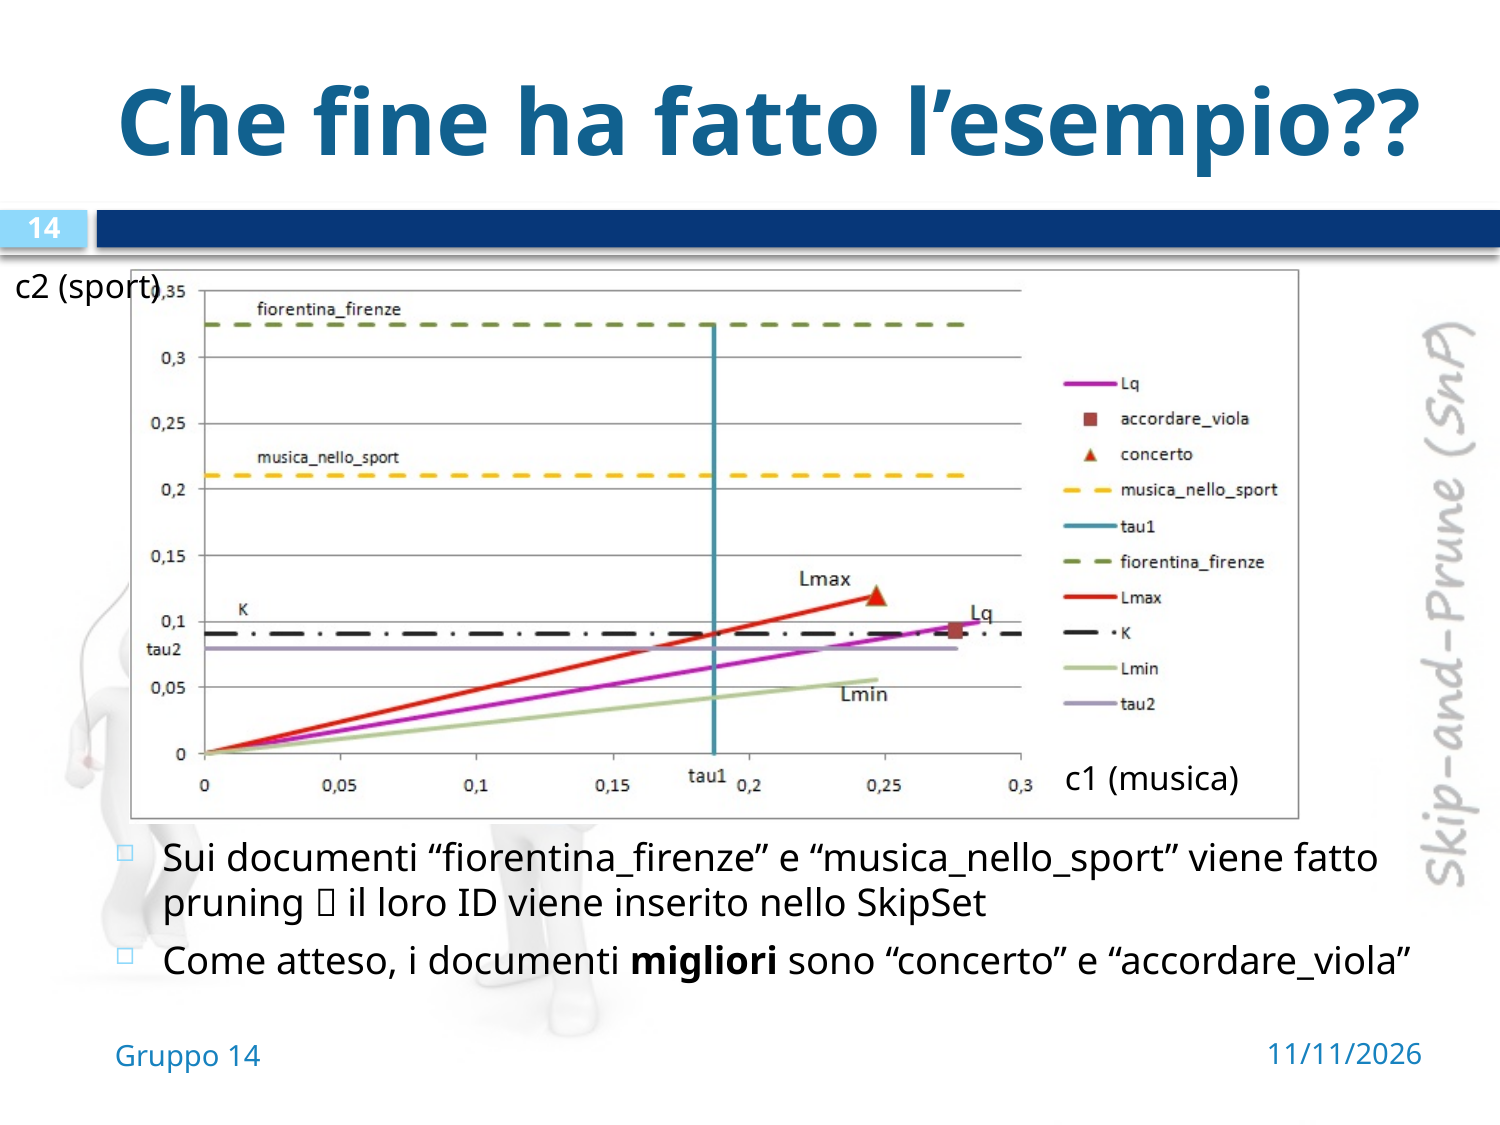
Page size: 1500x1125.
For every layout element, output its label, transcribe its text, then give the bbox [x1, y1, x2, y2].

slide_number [999, 1025, 1438, 1085]
slide_number 14 [0, 208, 88, 249]
title Che fine ha fatto l’esempio?? [100, 37, 1438, 200]
text_box c2 (sport) [0, 257, 251, 313]
picture [129, 268, 1302, 824]
list Sui documenti “fiorentina_firenze” e “musica_nello_sport” viene fatto pruning  il loro ID viene inserito nello SkipSet Come atteso, i documenti migliori sono “concerto” e “accordare_viola” [100, 262, 1438, 1025]
footer Gruppo 14 [99, 1024, 990, 1085]
